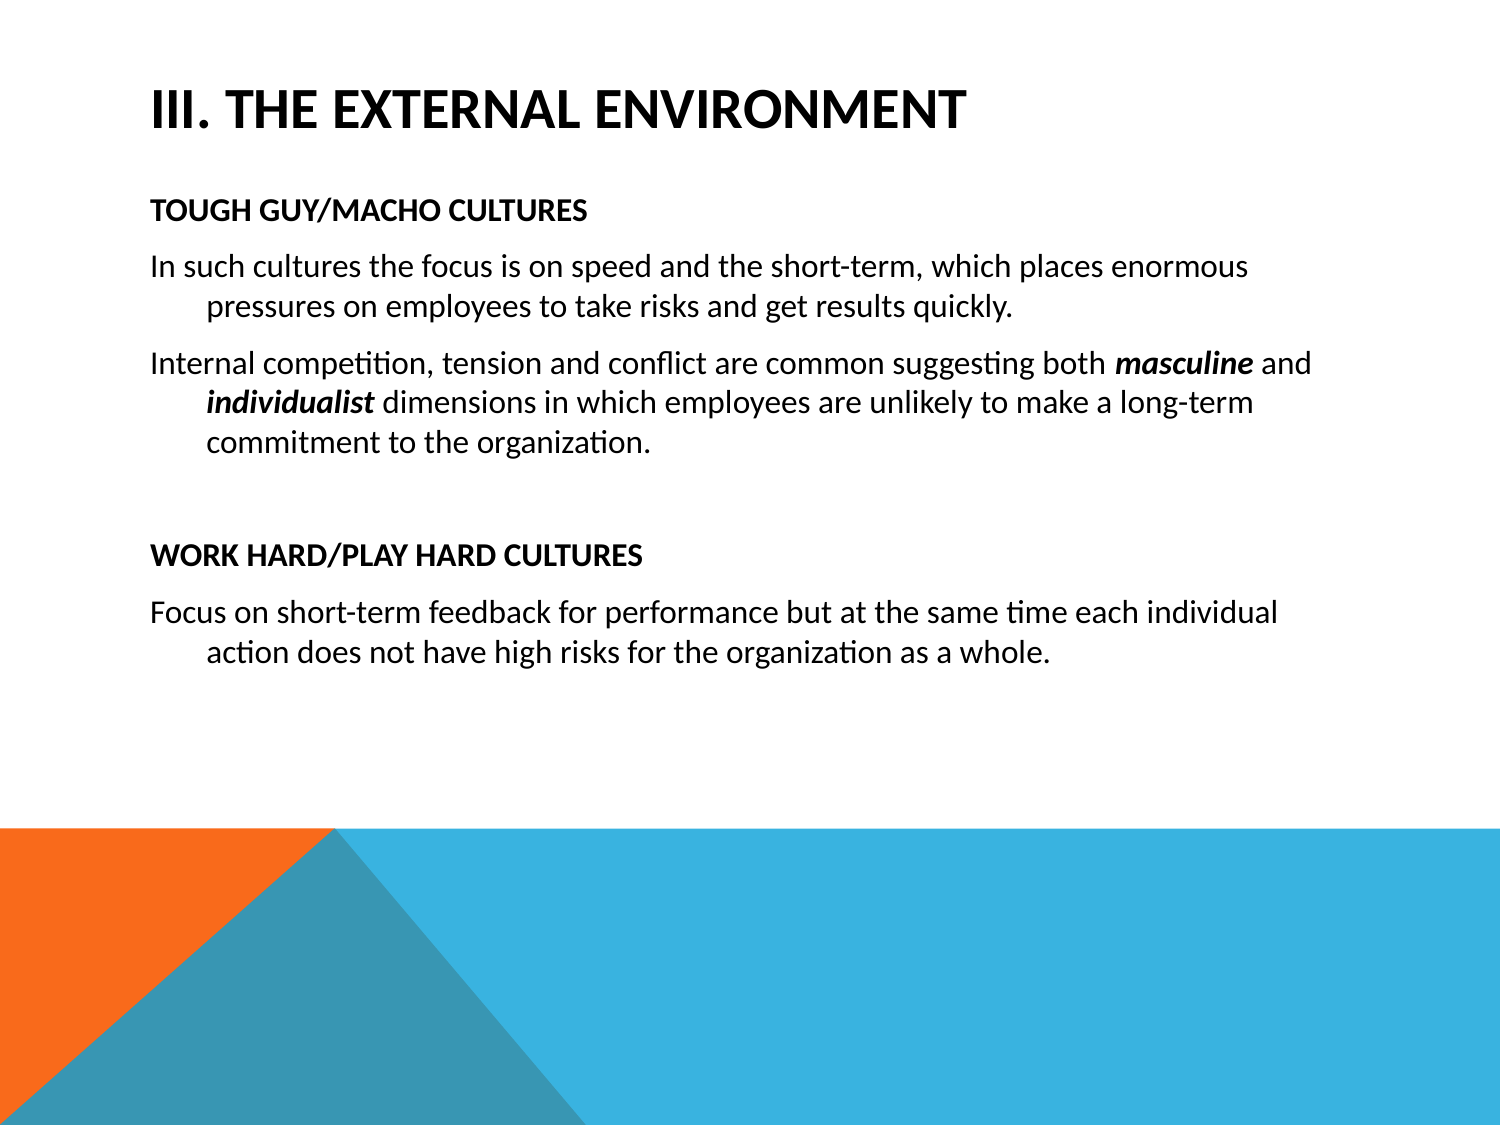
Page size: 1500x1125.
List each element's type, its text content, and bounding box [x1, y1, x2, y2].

title III. The external environment [135, 60, 1369, 150]
list TOUGH GUY/MACHO CULTURES In such cultures the focus is on speed and the short-term, which places enormous pressures on employees to take risks and get results quickly. Internal competition, tension and conflict are common suggesting both masculine and individualist dimensions in which employees are unlikely to make a long-term commitment to the organization. WORK HARD/PLAY HARD CULTURES Focus on short-term feedback for performance but at the same time each individual action does not have high risks for the organization as a whole. [135, 180, 1369, 768]
